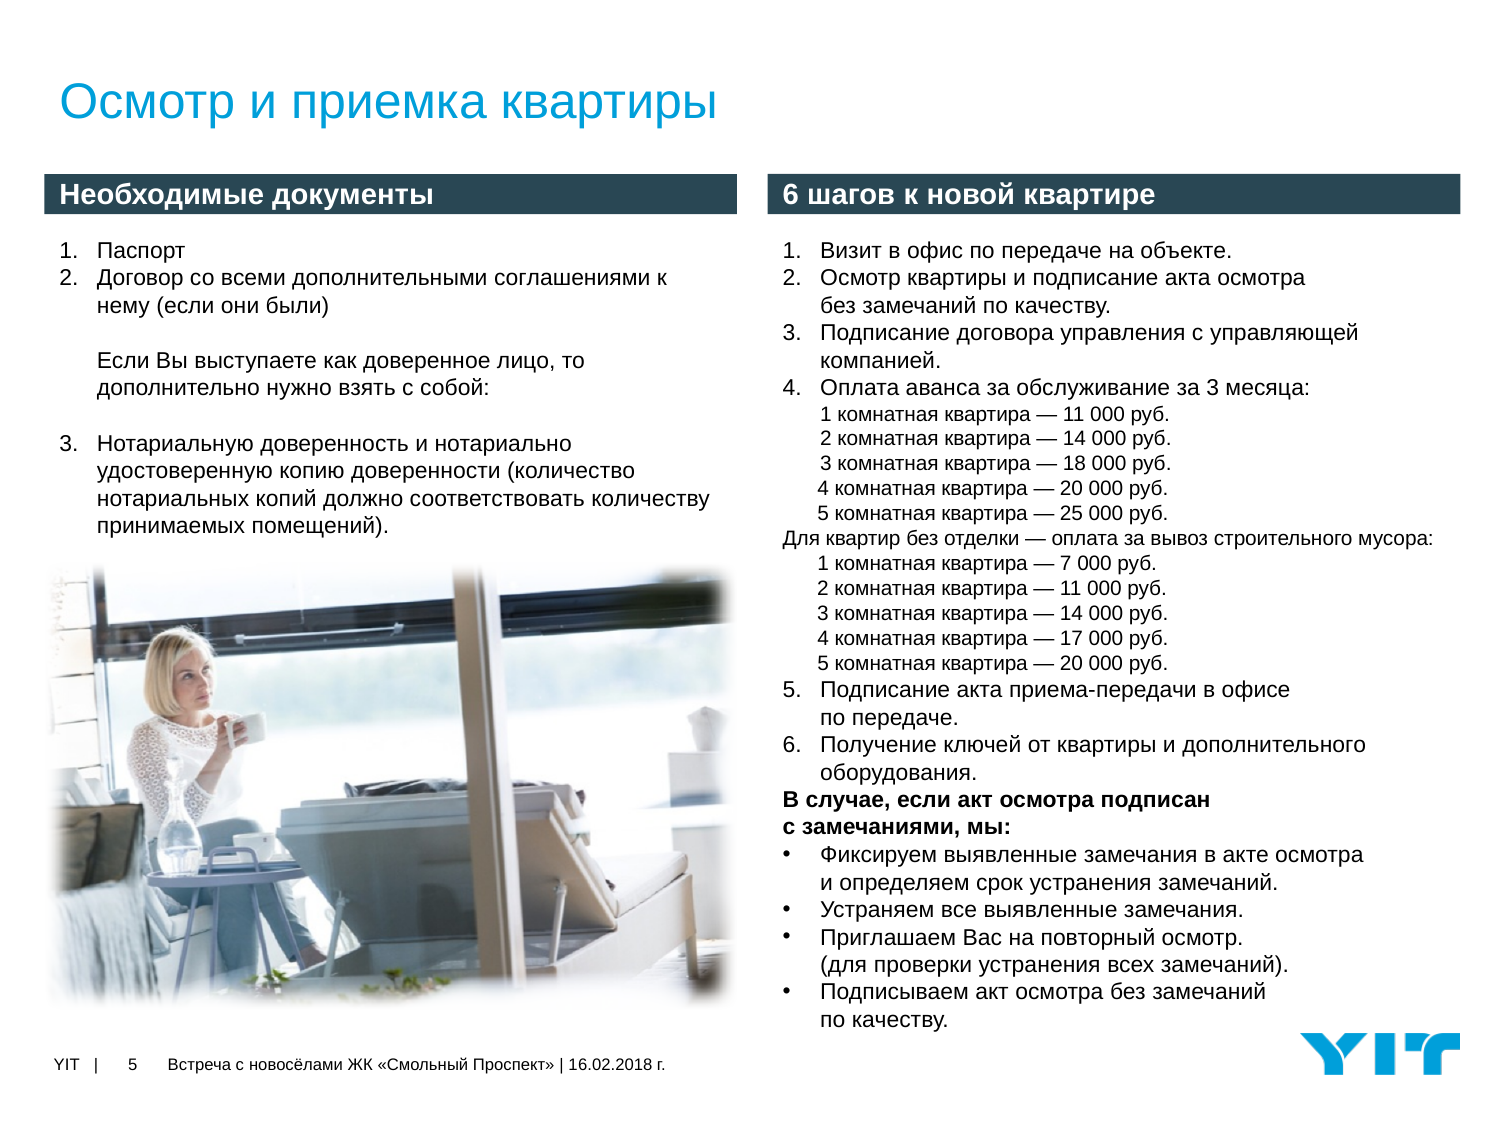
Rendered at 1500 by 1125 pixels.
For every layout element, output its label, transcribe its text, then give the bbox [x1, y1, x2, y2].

picture [44, 561, 737, 1011]
list Паспорт Договор со всеми дополнительными соглашениями к нему (если они были) Если Вы выступаете как доверенное лицо, то дополнительно нужно взять с собой: Нотариальную доверенность и нотариально удостоверенную копию доверенности (количество нотариальных копий должно соответствовать количеству принимаемых помещений). [44, 227, 737, 561]
picture [1300, 1032, 1460, 1076]
slide_number 5 [97, 1046, 181, 1088]
title Осмотр и приемка квартиры [44, 37, 1462, 168]
list Необходимые документы [44, 174, 737, 215]
list Визит в офис по передаче на объекте. Осмотр квартиры и подписание акта осмотра без замечаний по качеству. Подписание договора управления с управляющей компанией. Оплата аванса за обслуживание за 3 месяца: 1 комнатная квартира — 11 000 руб. 2 комнатная квартира — 14 000 руб. 3 комнатная квартира — 18 000 руб. 4 комнатная квартира — 20 000 руб. 5 комнатная квартира — 25 000 руб. Для квартир без отделки — оплата за вывоз строительного мусора: 1 комнатная квартира — 7 000 руб. 2 комнатная квартира — 11 000 руб. 3 комнатная квартира — 14 000 руб. 4 комнатная квартира — 17 000 руб. 5 комнатная квартира — 20 000 руб. Подписание акта приема-передачи в офисе по передаче. Получение ключей от квартиры и дополнительного оборудования. В случае, если акт осмотра подписан с замечаниями, мы: Фиксируем выявленные замечания в акте осмотра и определяем срок устранения замечаний. Устраняем все выявленные замечания. Приглашаем Вас на повторный осмотр. (для проверки устранения всех замечаний). Подписываем акт осмотра без замечаний по качеству. [767, 227, 1464, 1030]
footer Встреча с новосёлами ЖК «Смольный Проспект» | 16.02.2018 г. [181, 1046, 723, 1088]
list 6 шагов к новой квартире [767, 173, 1461, 215]
